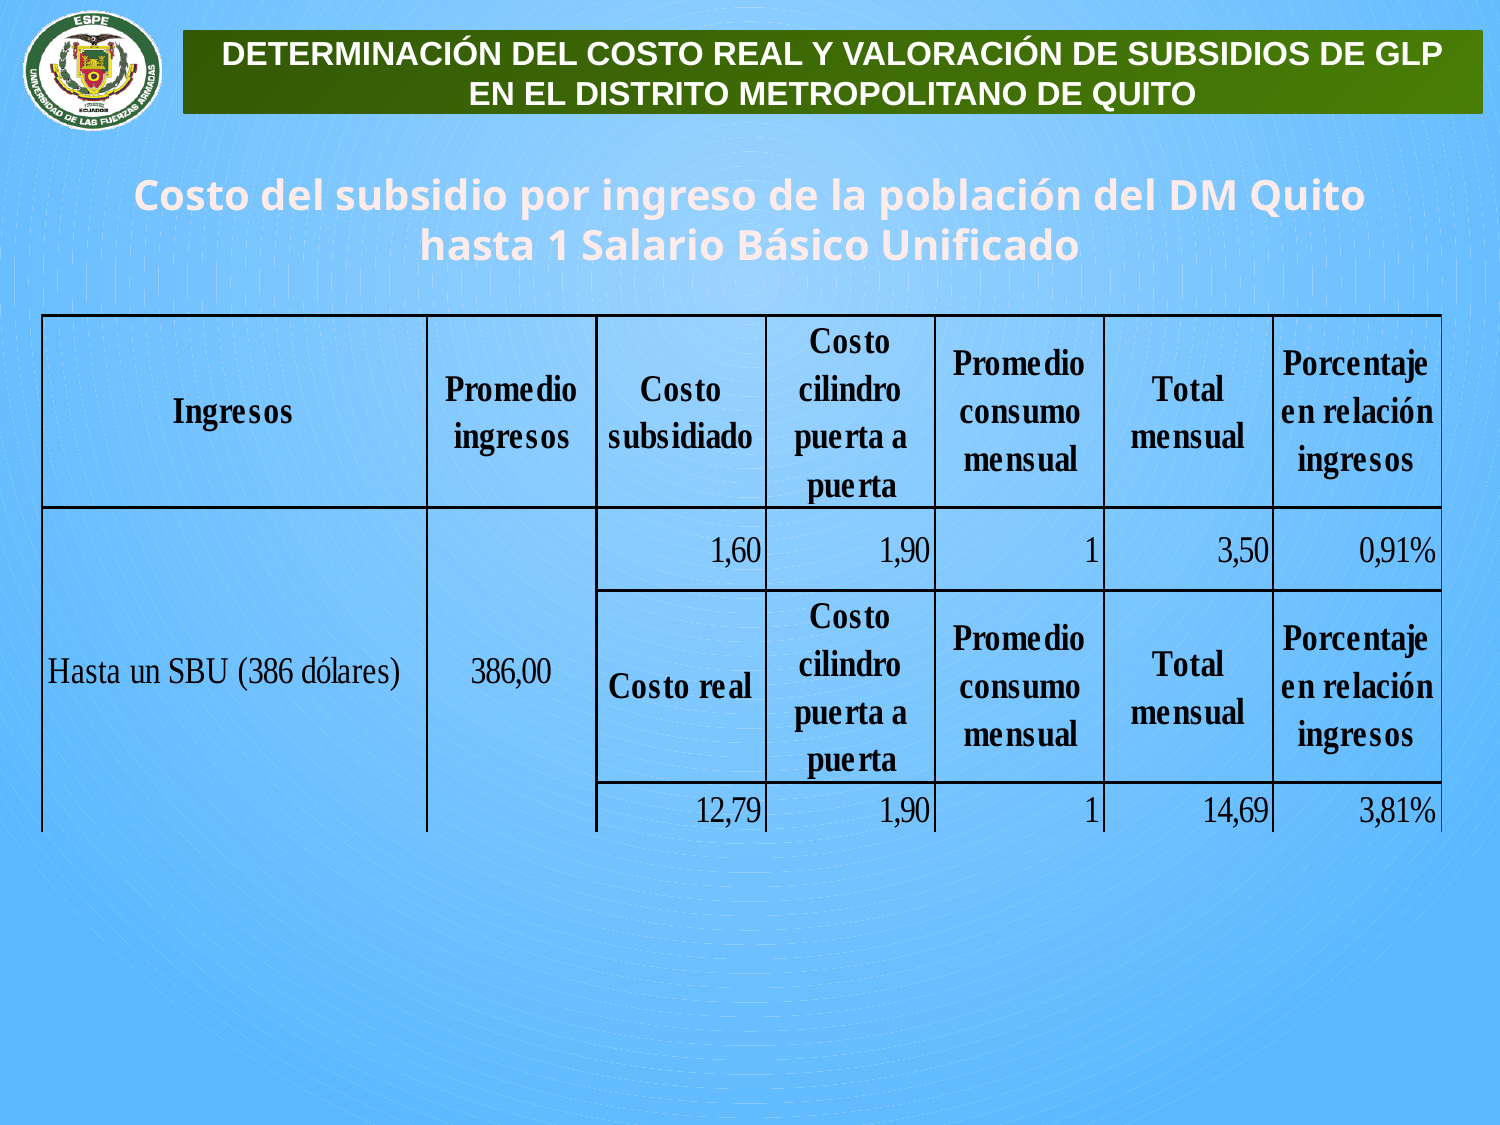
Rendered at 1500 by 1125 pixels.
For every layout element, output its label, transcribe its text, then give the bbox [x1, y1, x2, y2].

text_box Costo del subsidio por ingreso de la población del DM Quito hasta 1 Salario Básico Unificado [118, 160, 1383, 276]
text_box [41, 314, 1444, 835]
text_box DETERMINACIÓN DEL COSTO REAL Y VALORACIÓN DE SUBSIDIOS DE GLP EN EL DISTRITO METROPOLITANO DE QUITO [182, 30, 1484, 115]
picture [17, 6, 169, 133]
